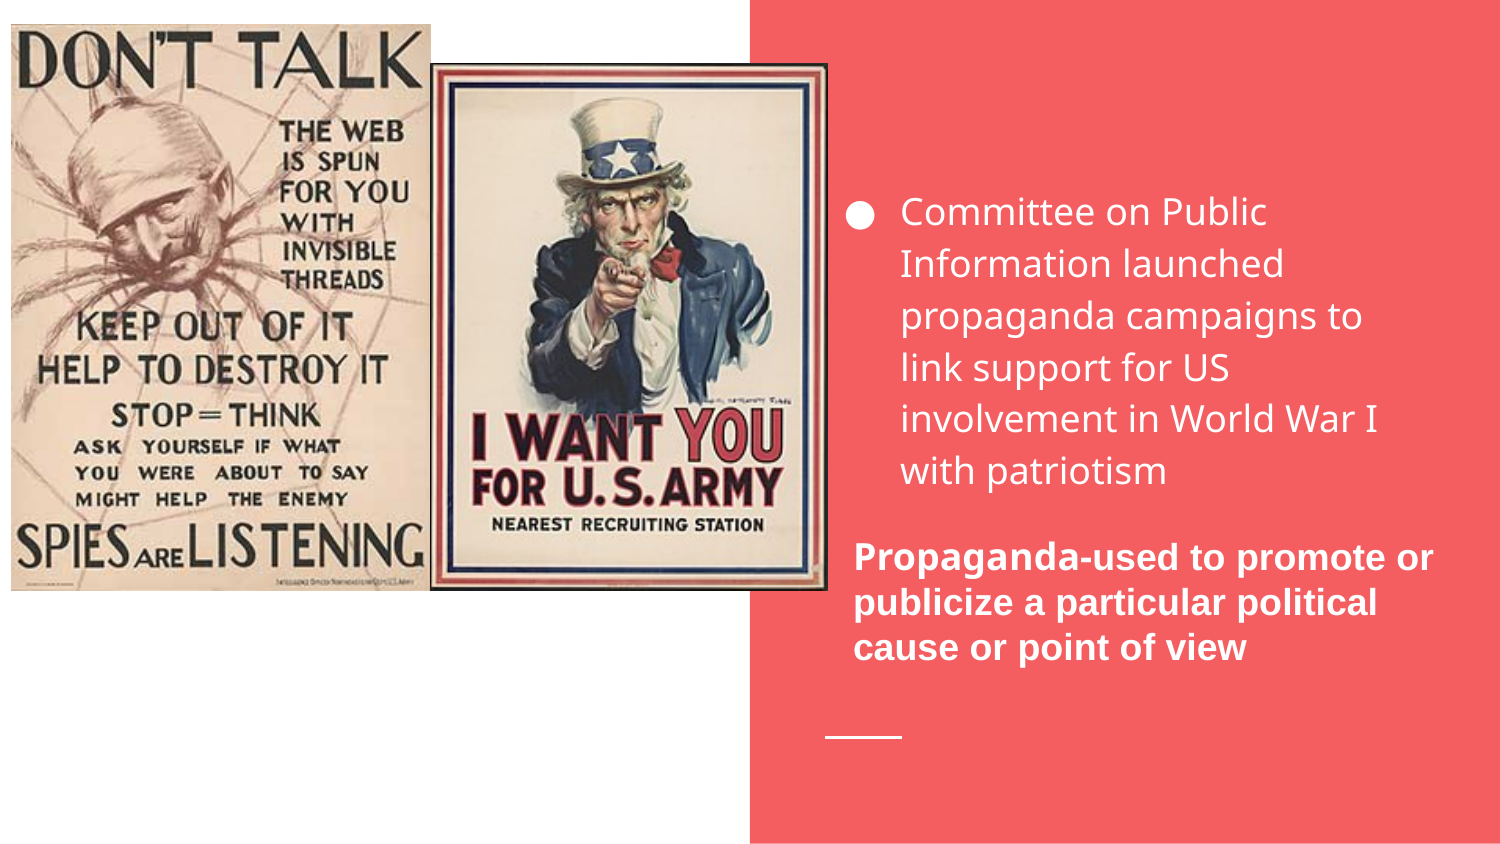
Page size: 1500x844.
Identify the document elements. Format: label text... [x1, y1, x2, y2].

list Committee on Public Information launched propaganda campaigns to link support for US involvement in World War I with patriotism [810, 118, 1440, 725]
picture [11, 24, 828, 591]
text_box Propaganda-used to promote or publicize a particular political cause or point of view [838, 518, 1479, 684]
